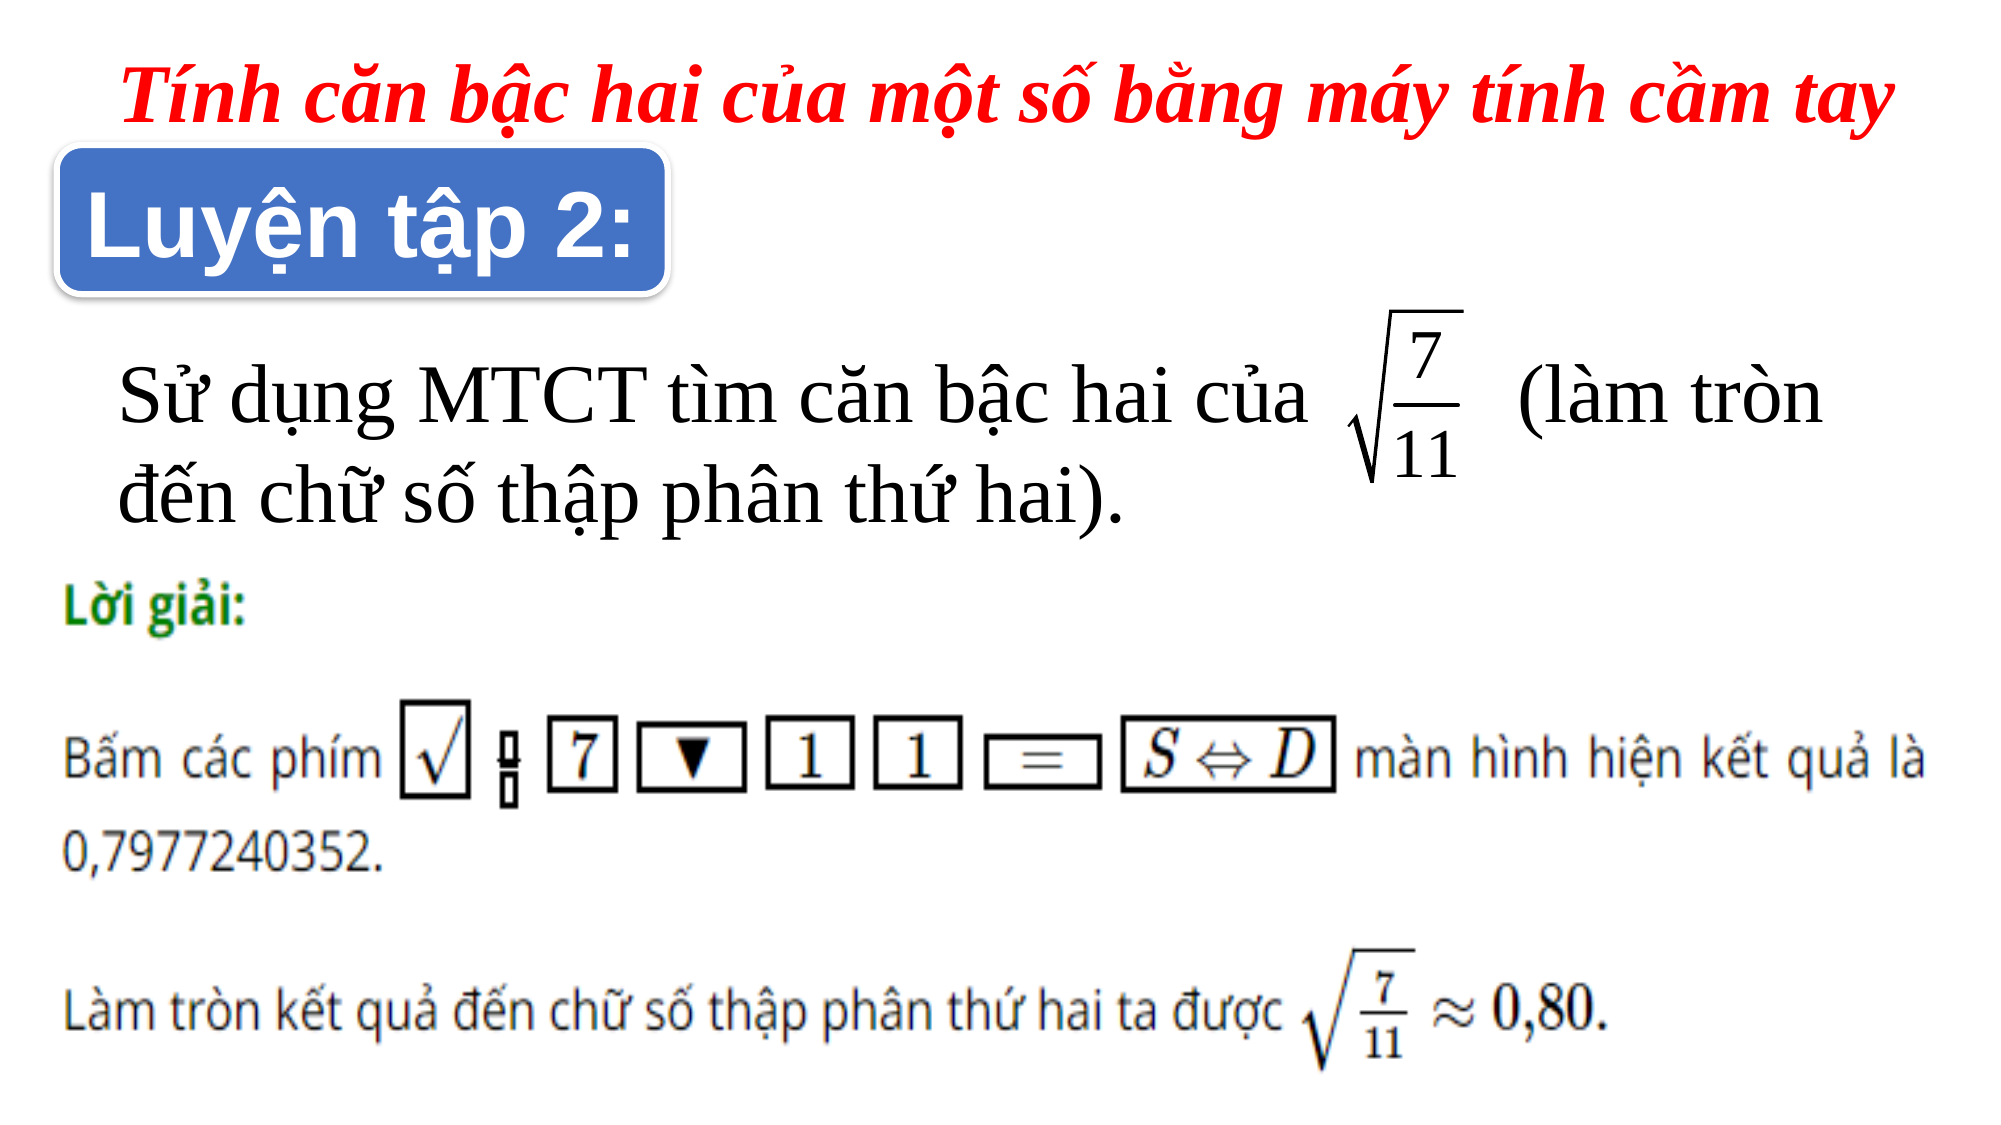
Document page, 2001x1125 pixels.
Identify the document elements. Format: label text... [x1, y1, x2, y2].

text_box Luyện tập 2: [56, 145, 668, 295]
picture [56, 551, 1958, 1087]
text_box Tính căn bậc hai của một số bằng máy tính cầm tay Sử dụng MTCT tìm căn bậc hai của (làm tròn đến chữ số thập phân thứ hai). [102, 0, 1913, 551]
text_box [1335, 294, 1476, 499]
